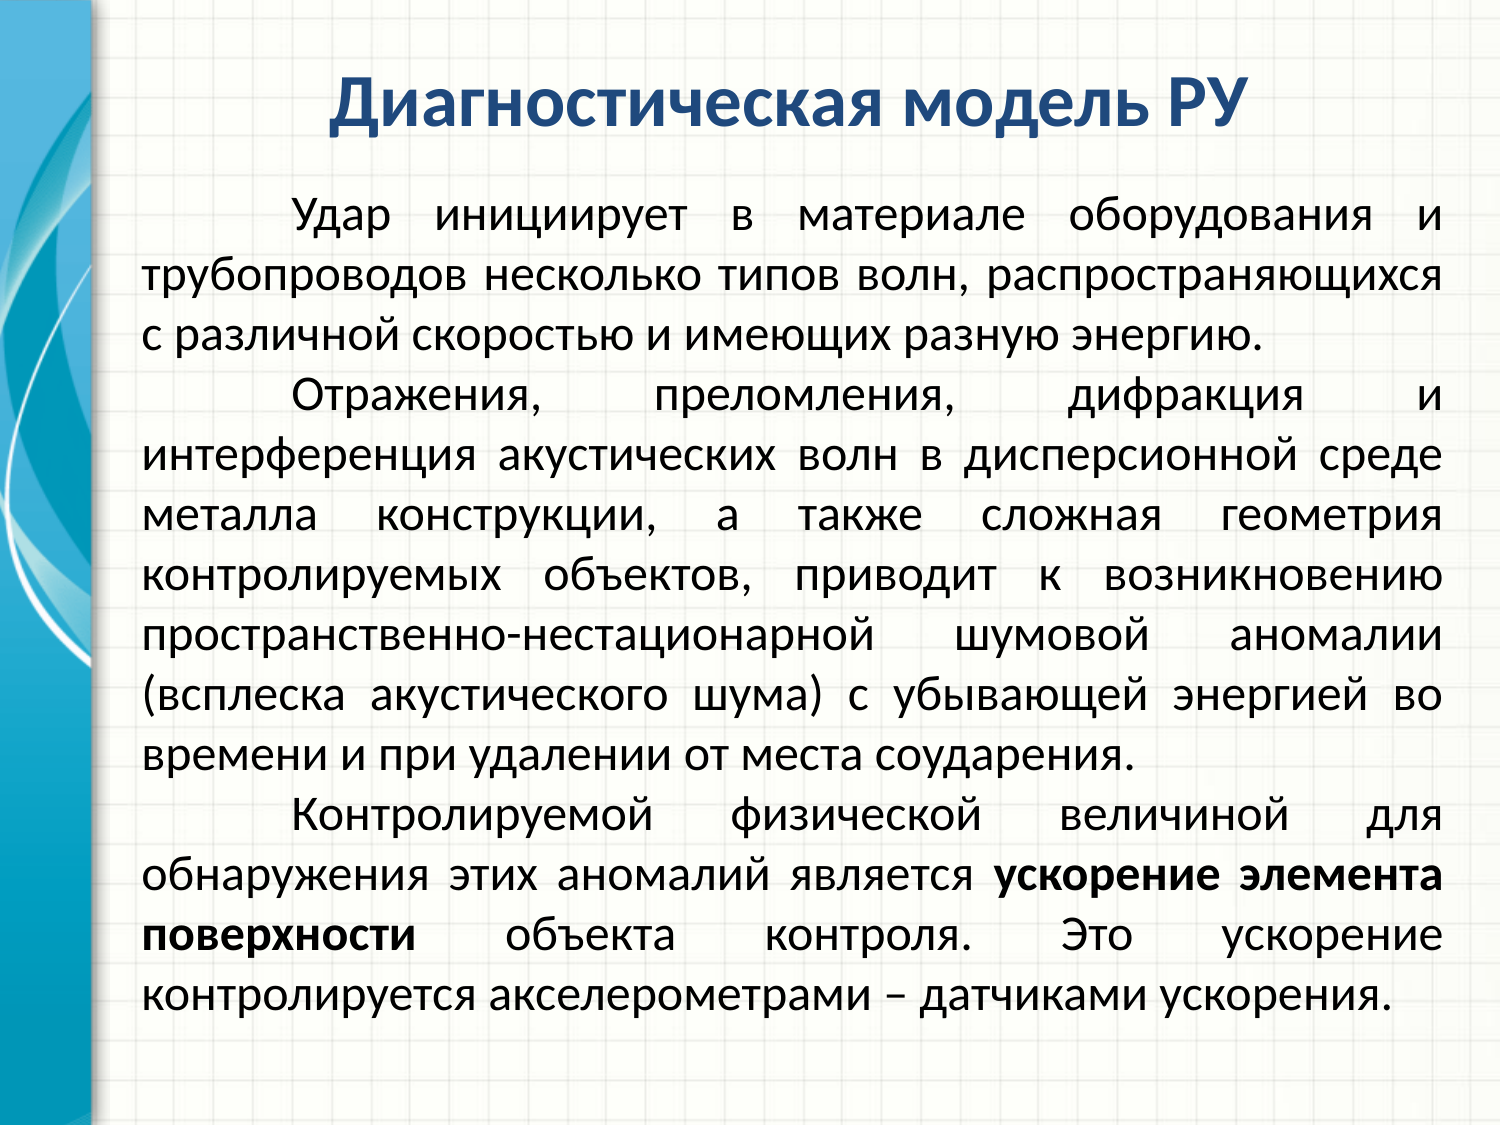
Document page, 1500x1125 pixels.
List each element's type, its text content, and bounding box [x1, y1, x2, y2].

text_box Удар инициирует в материале оборудования и трубопроводов несколько типов волн, распространяющихся с различной скоростью и имеющих разную энергию. Отражения, преломления, дифракция и интерференция акустических волн в дисперсионной среде металла конструкции, а также сложная геометрия контролируемых объектов, приводит к возникновению пространственно-нестационарной шумовой аномалии (всплеска акустического шума) с убывающей энергией во времени и при удалении от места соударения. Контролируемой физической величиной для обнаружения этих аномалий является ускорение элемента поверхности объекта контроля. Это ускорение контролируется акселерометрами – датчиками ускорения. [126, 172, 1459, 1028]
picture [0, 0, 1500, 1125]
title Диагностическая модель РУ [126, 2, 1452, 172]
